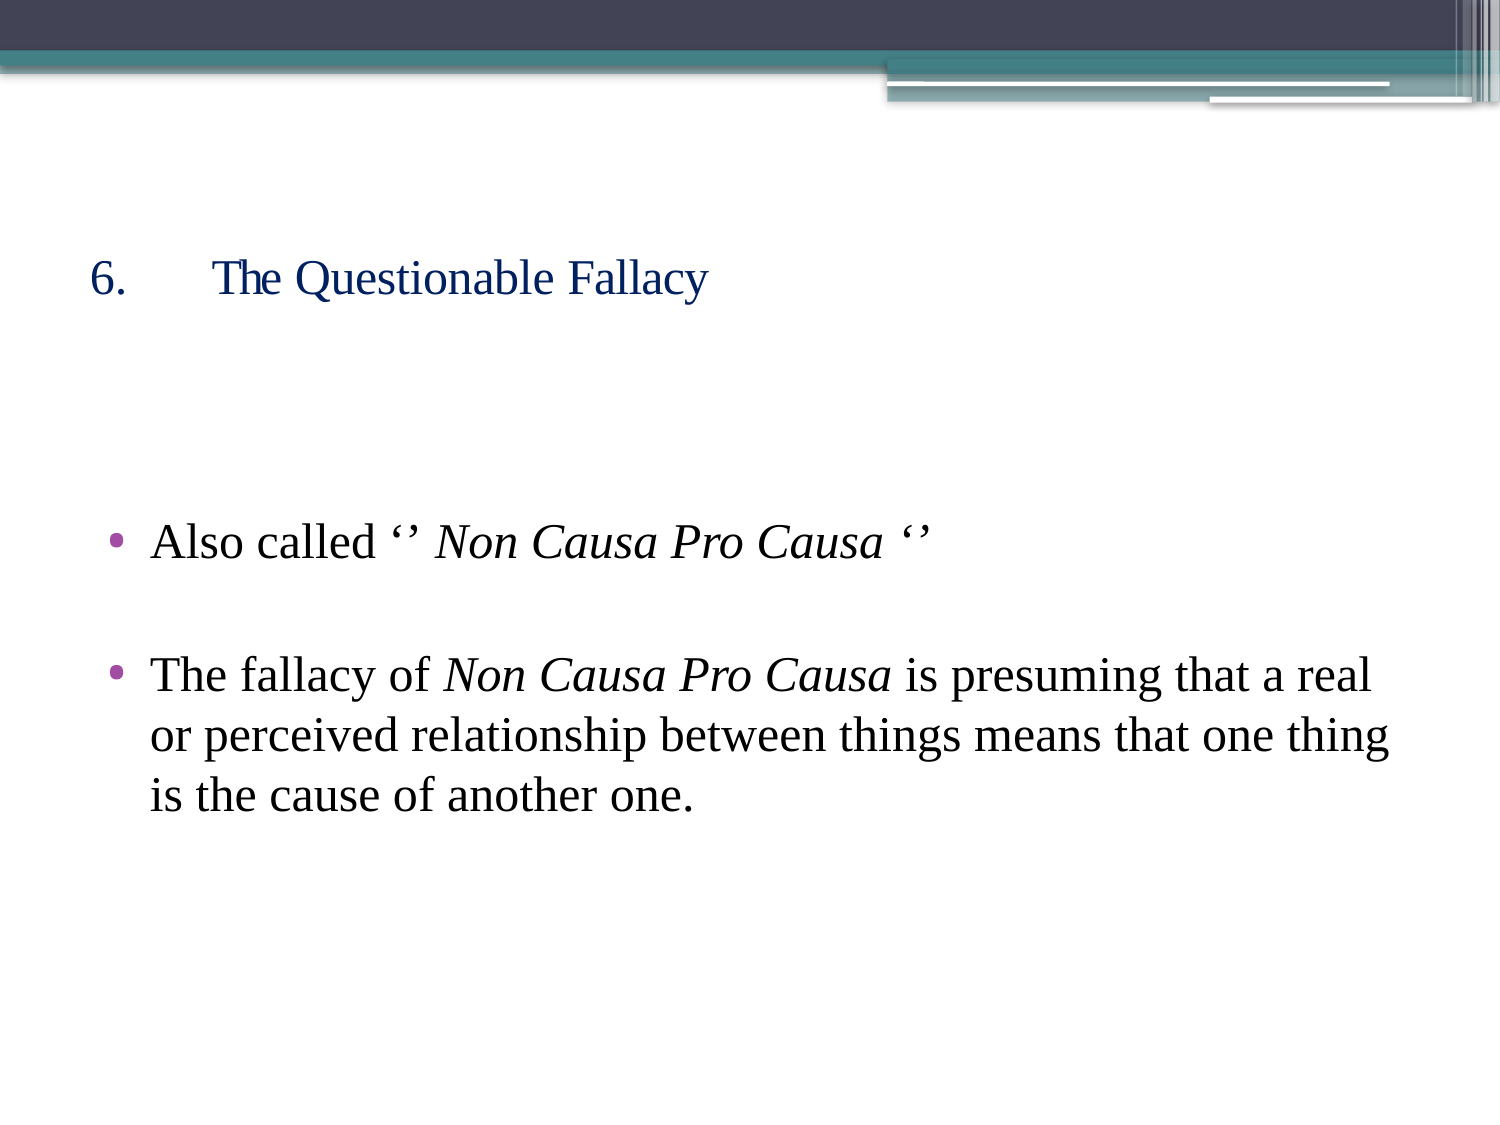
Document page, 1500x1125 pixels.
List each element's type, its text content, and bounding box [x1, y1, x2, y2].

list Also called ‘’ Non Causa Pro Causa ‘’ The fallacy of Non Causa Pro Causa is presuming that a real or perceived relationship between things means that one thing is the cause of another one. [75, 368, 1425, 1079]
title The Questionable Fallacy [75, 187, 1425, 363]
